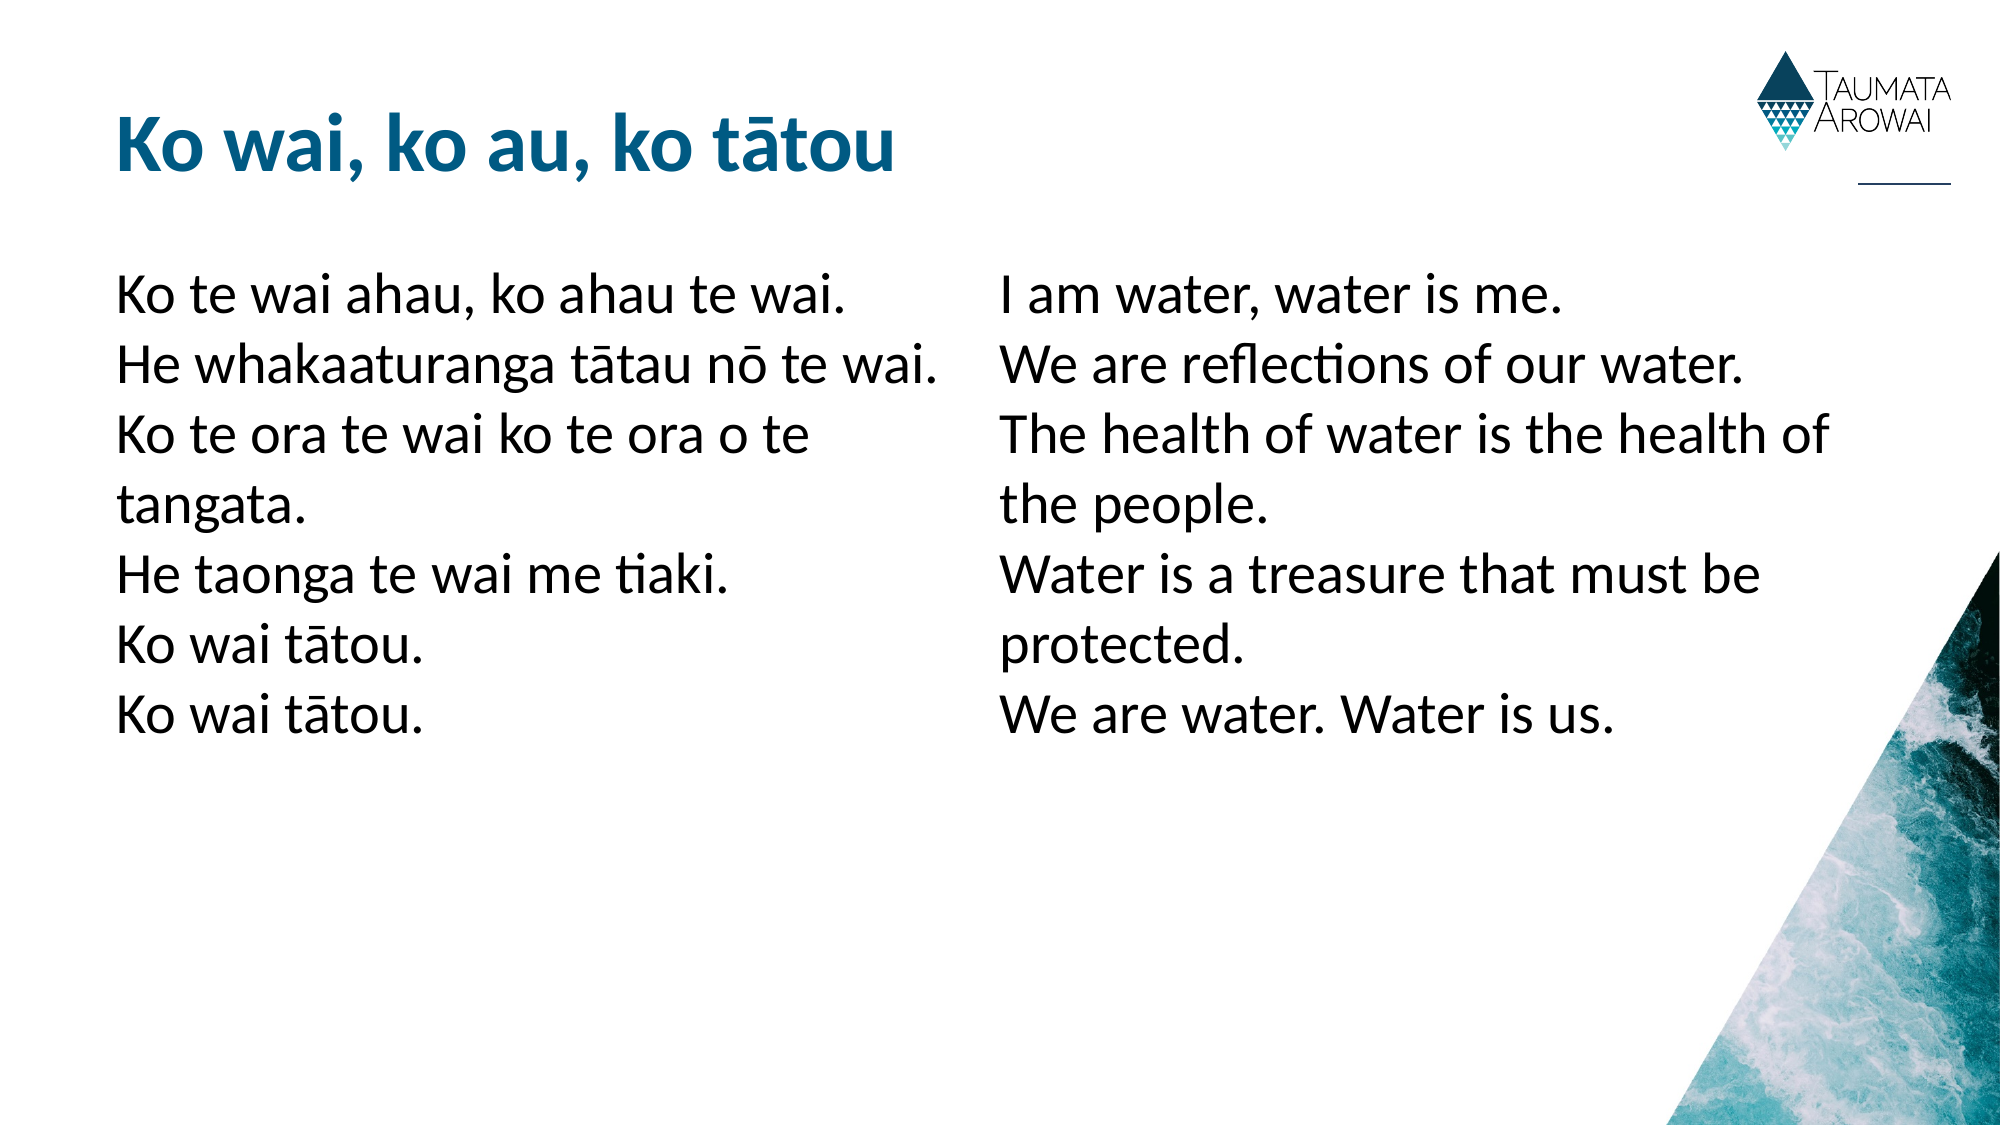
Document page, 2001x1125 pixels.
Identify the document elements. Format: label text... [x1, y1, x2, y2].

picture [1757, 51, 1951, 151]
text_box Ko te wai ahau, ko ahau te wai. He whakaaturanga tātau nō te wai. Ko te ora te wai ko te ora o te tangata. He taonga te wai me tiaki. Ko wai tātou. Ko wai tātou. [116, 255, 984, 746]
picture [1666, 551, 2000, 1125]
title Ko wai, ko au, ko tātou [116, 87, 1640, 189]
list I am water, water is me. We are reflections of our water. The health of water is the health of the people. Water is a treasure that must be protected. We are water. Water is us. [999, 255, 1884, 751]
